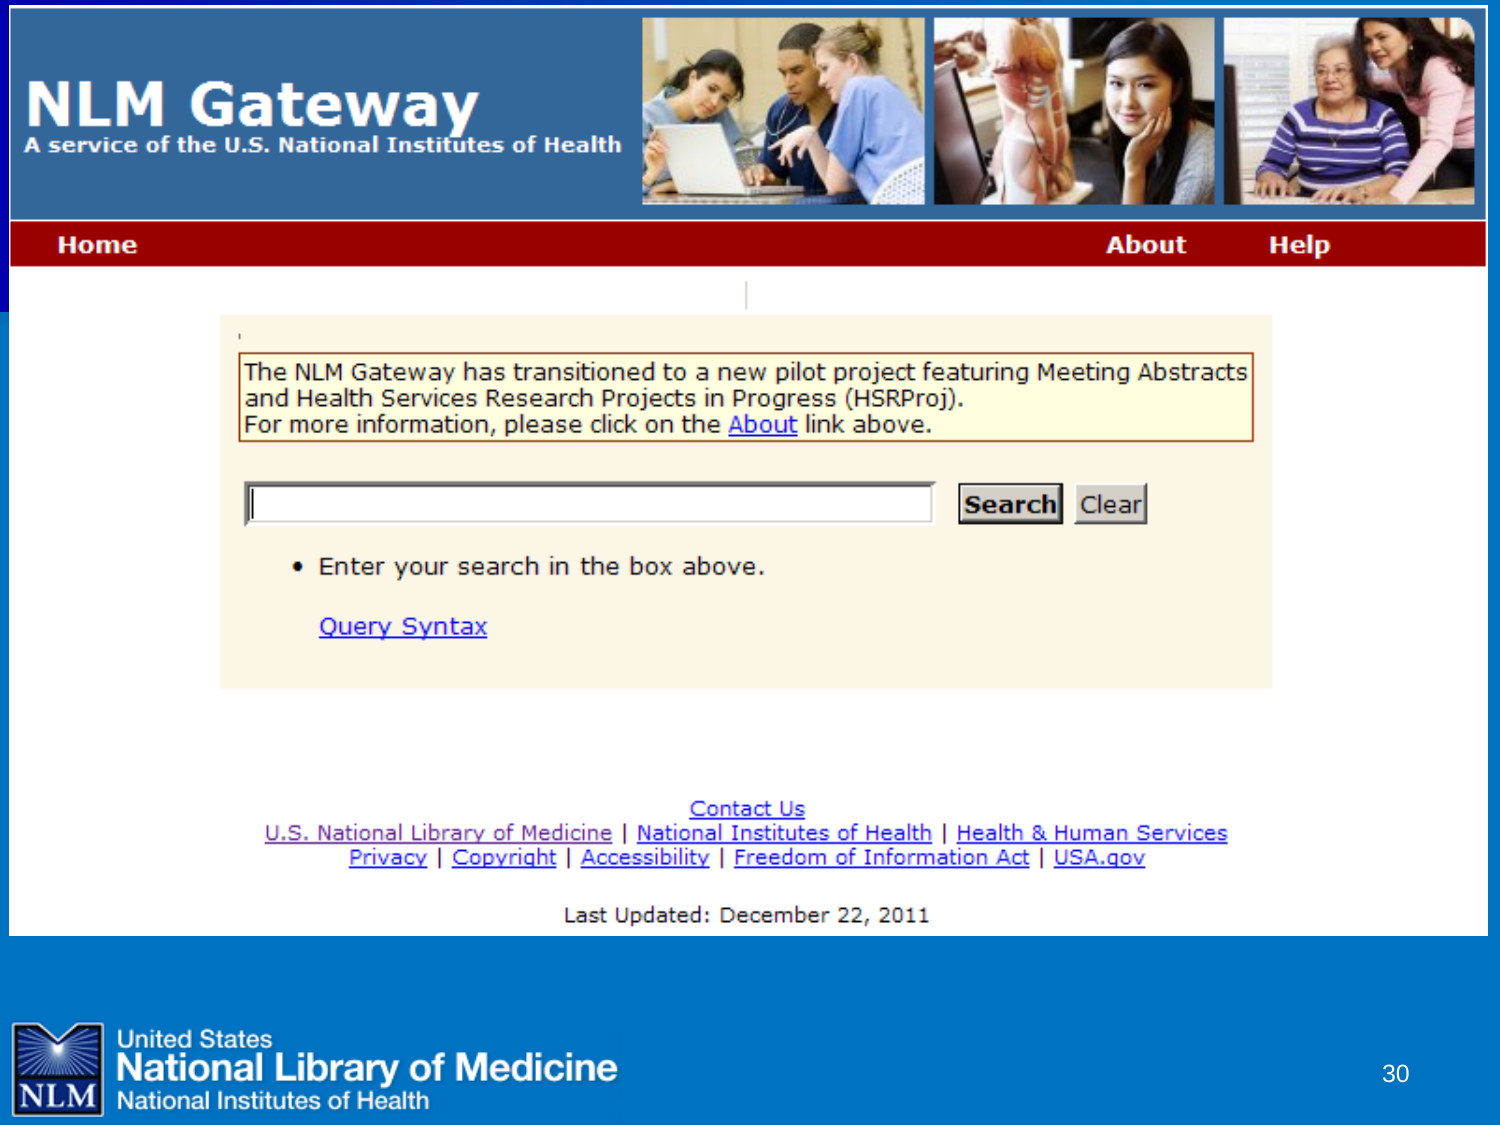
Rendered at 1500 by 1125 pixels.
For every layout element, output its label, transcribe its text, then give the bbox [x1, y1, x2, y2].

list New pilot search site [0, 287, 1351, 998]
title NLM Gateway [0, 61, 4, 250]
slide_number 30 [1074, 1042, 1425, 1103]
picture [0, 1007, 622, 1125]
picture [9, 4, 1488, 936]
